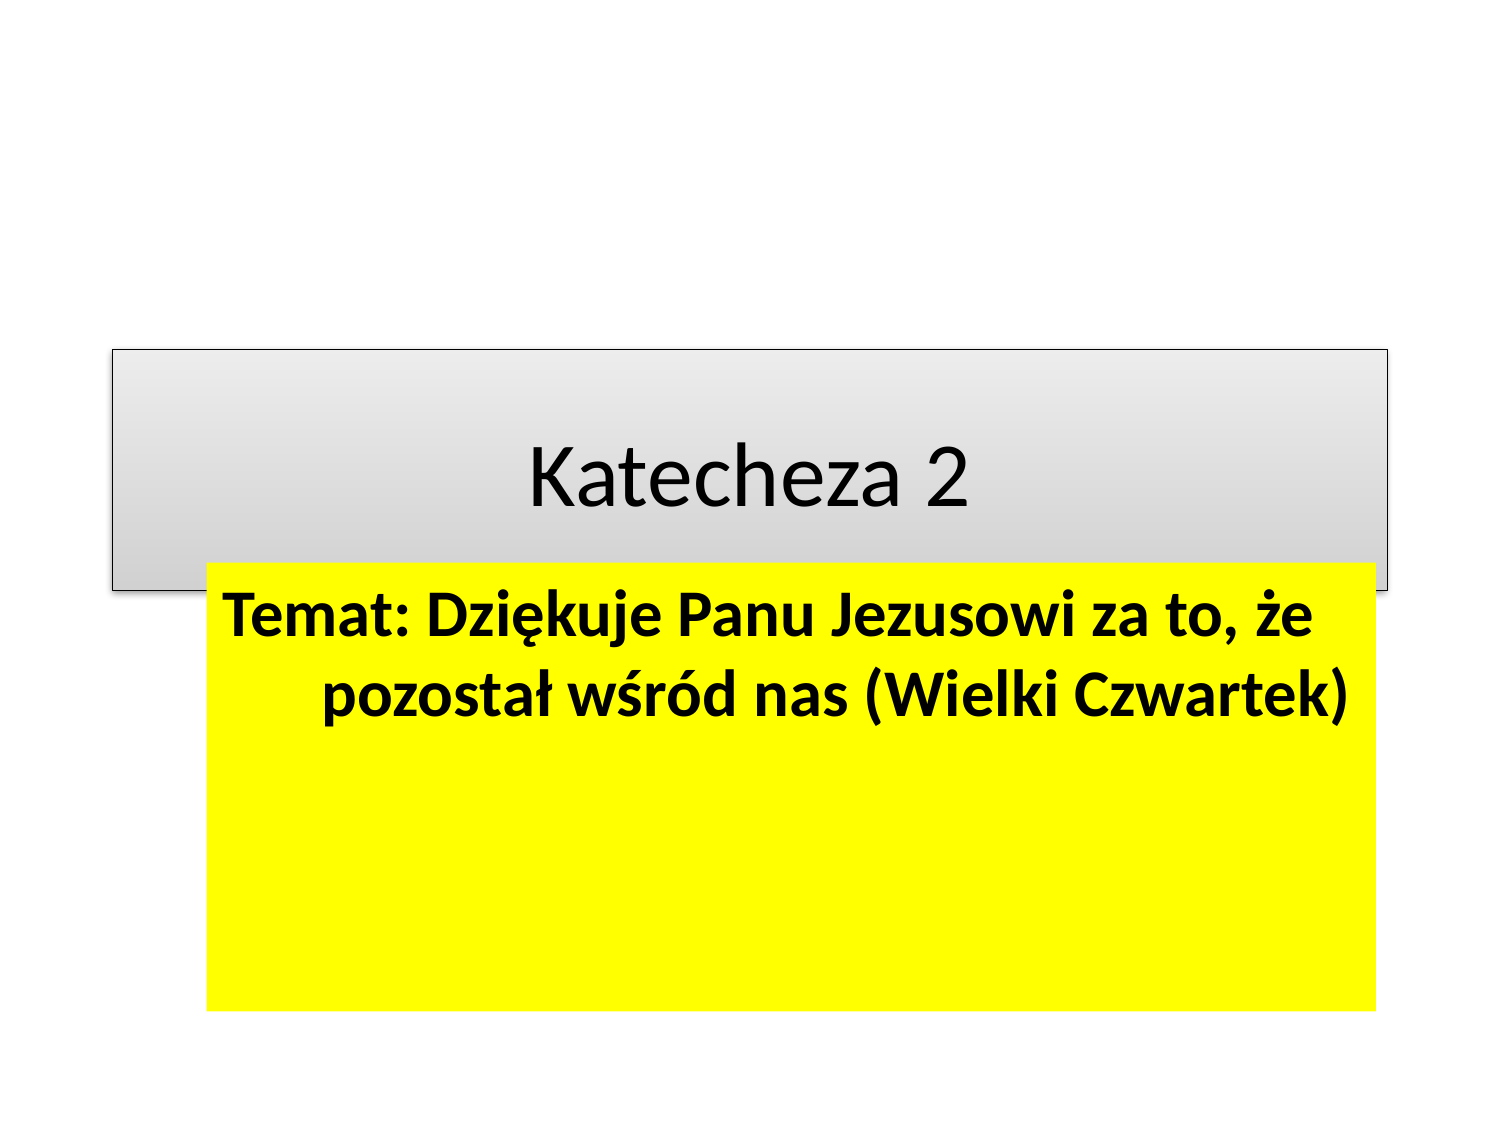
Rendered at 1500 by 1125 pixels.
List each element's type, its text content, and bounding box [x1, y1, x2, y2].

title Katecheza 2 [112, 349, 1388, 591]
subtitle Temat: Dziękuje Panu Jezusowi za to, że pozostał wśród nas (Wielki Czwartek) [206, 562, 1376, 1012]
